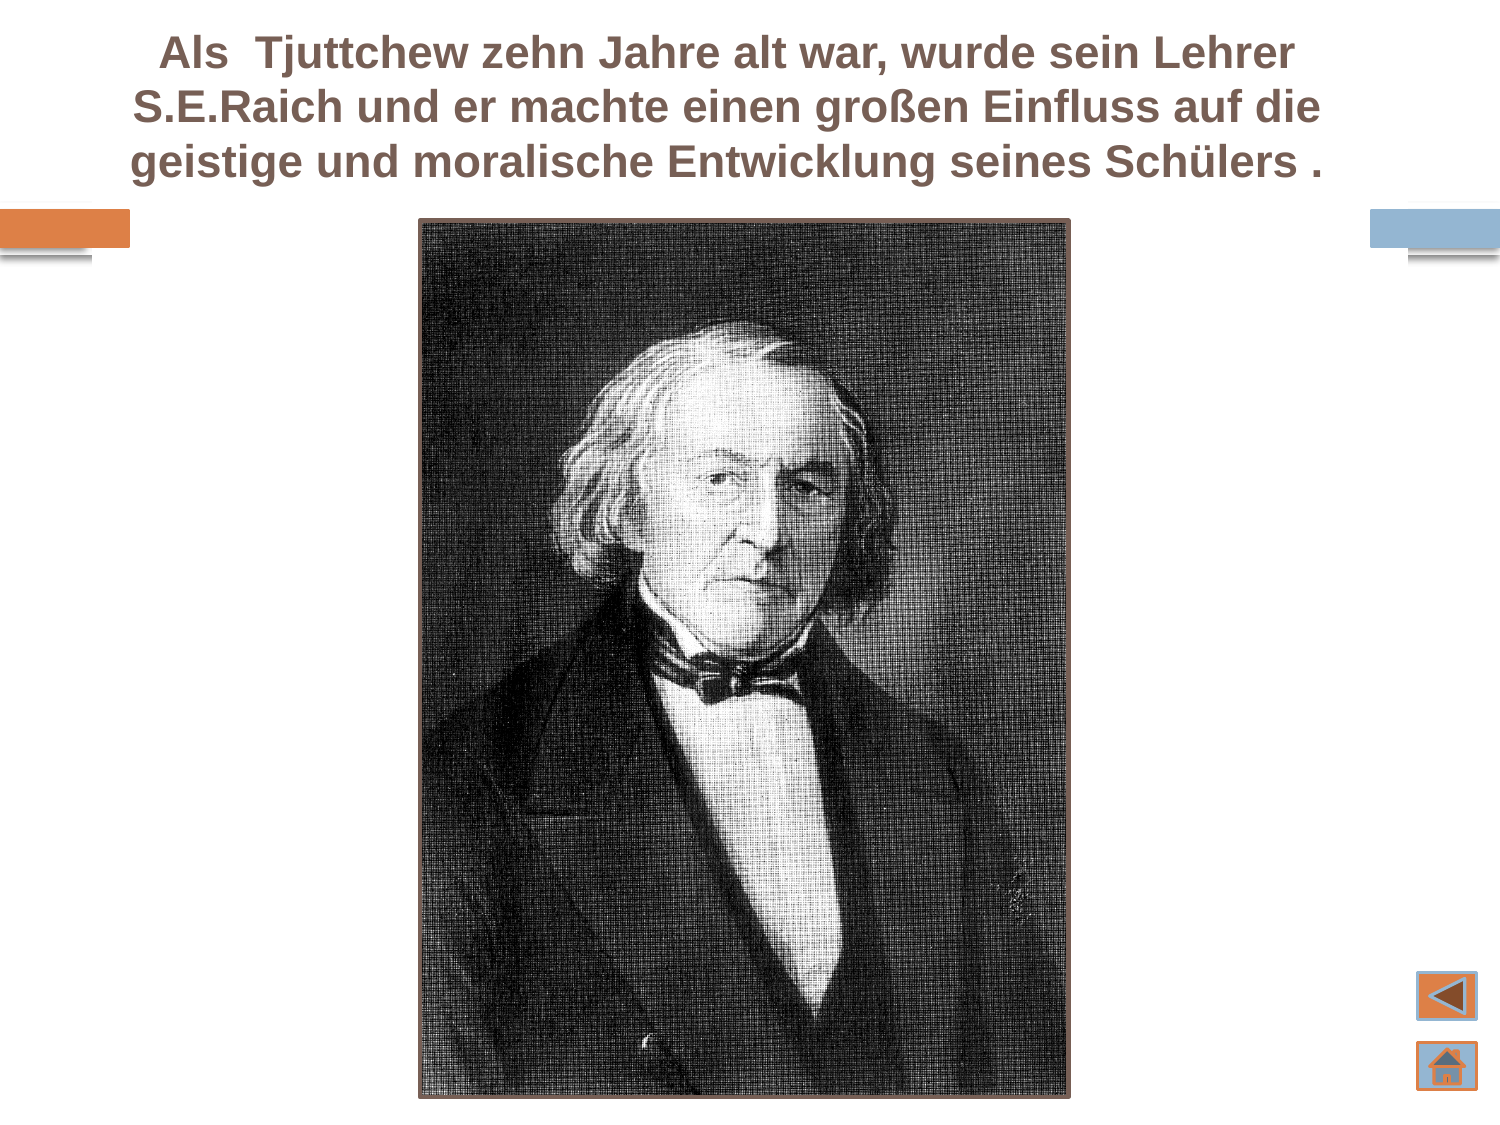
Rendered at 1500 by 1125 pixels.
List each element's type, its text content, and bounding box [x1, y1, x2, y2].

text_box [92, 198, 1408, 294]
text_box [1370, 209, 1500, 248]
text_box [1416, 1041, 1478, 1091]
text_box [1416, 971, 1478, 1021]
picture [421, 222, 1067, 1096]
title Als Tjuttchew zehn Jahre alt war, wurde sein Lehrer S.E.Raich und er machte einen großen Einfluss auf die geistige und moralische Entwicklung seines Schülers . [58, 23, 1397, 186]
text_box [0, 209, 130, 248]
